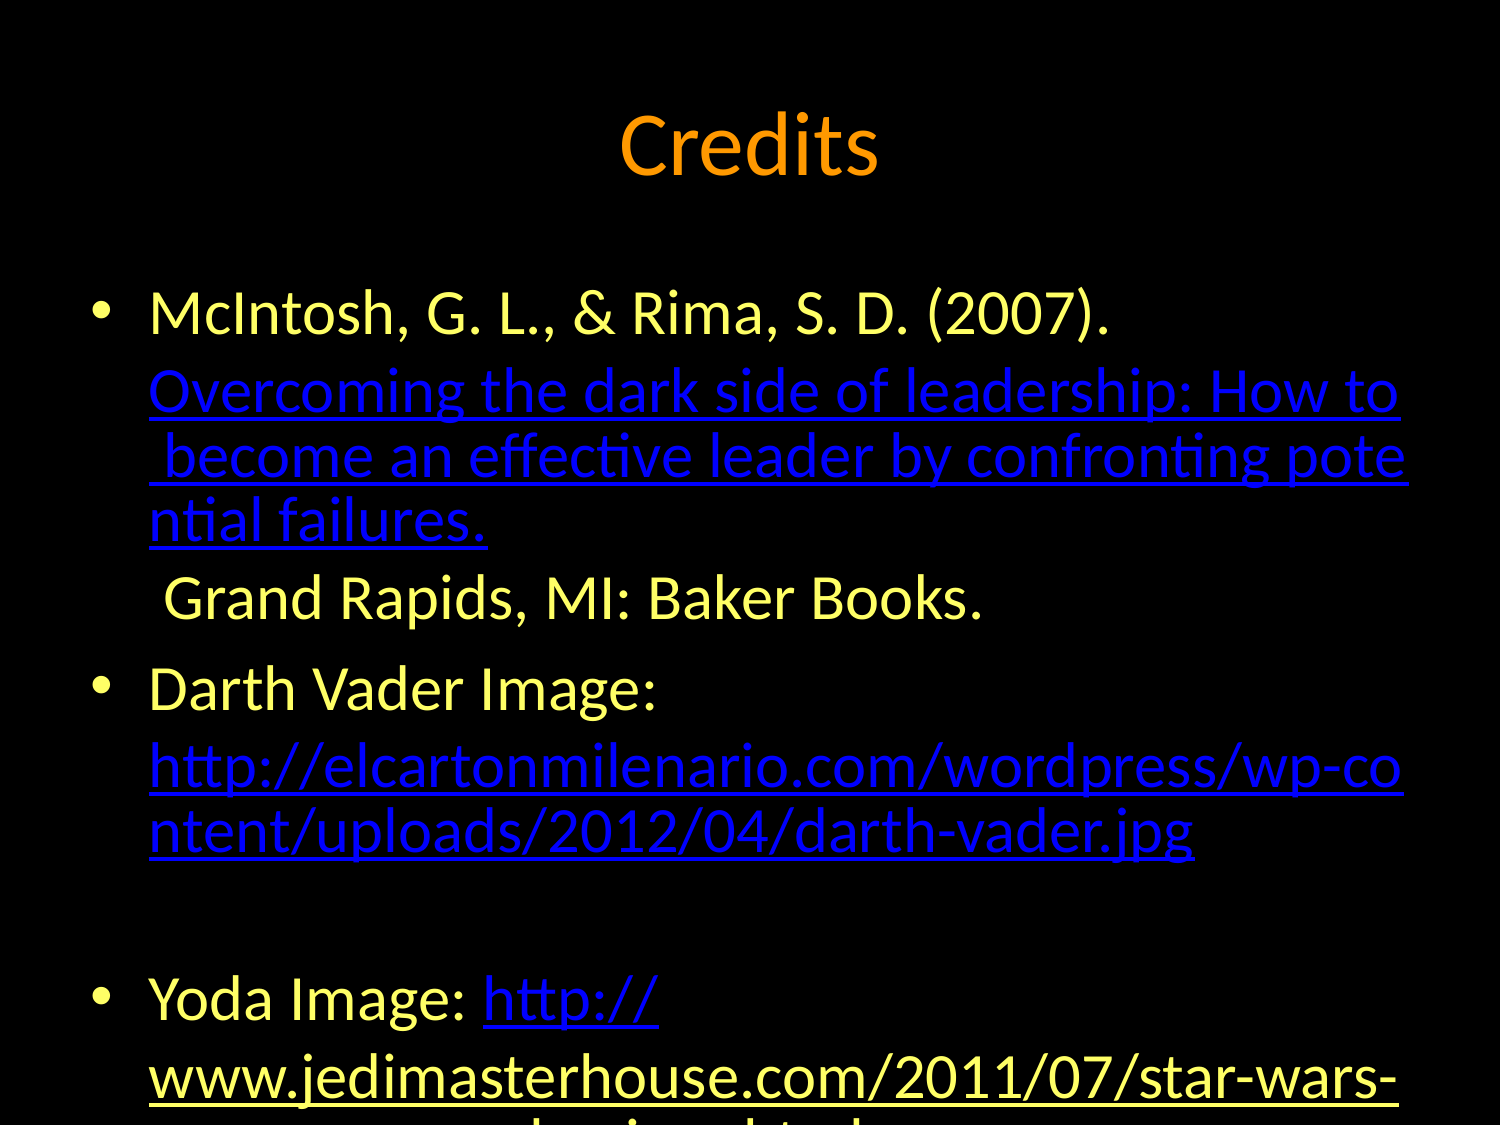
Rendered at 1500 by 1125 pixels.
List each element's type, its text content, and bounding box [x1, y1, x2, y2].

title Credits [75, 45, 1425, 233]
list McIntosh, G. L., & Rima, S. D. (2007). Overcoming the dark side of leadership: How to become an effective leader by confronting potential failures. Grand Rapids, MI: Baker Books. Darth Vader Image: http://elcartonmilenario.com/wordpress/wp-content/uploads/2012/04/darth-vader.jpg Yoda Image: http://www.jedimasterhouse.com/2011/07/star-wars-personagens-classicos.html [75, 262, 1425, 1005]
